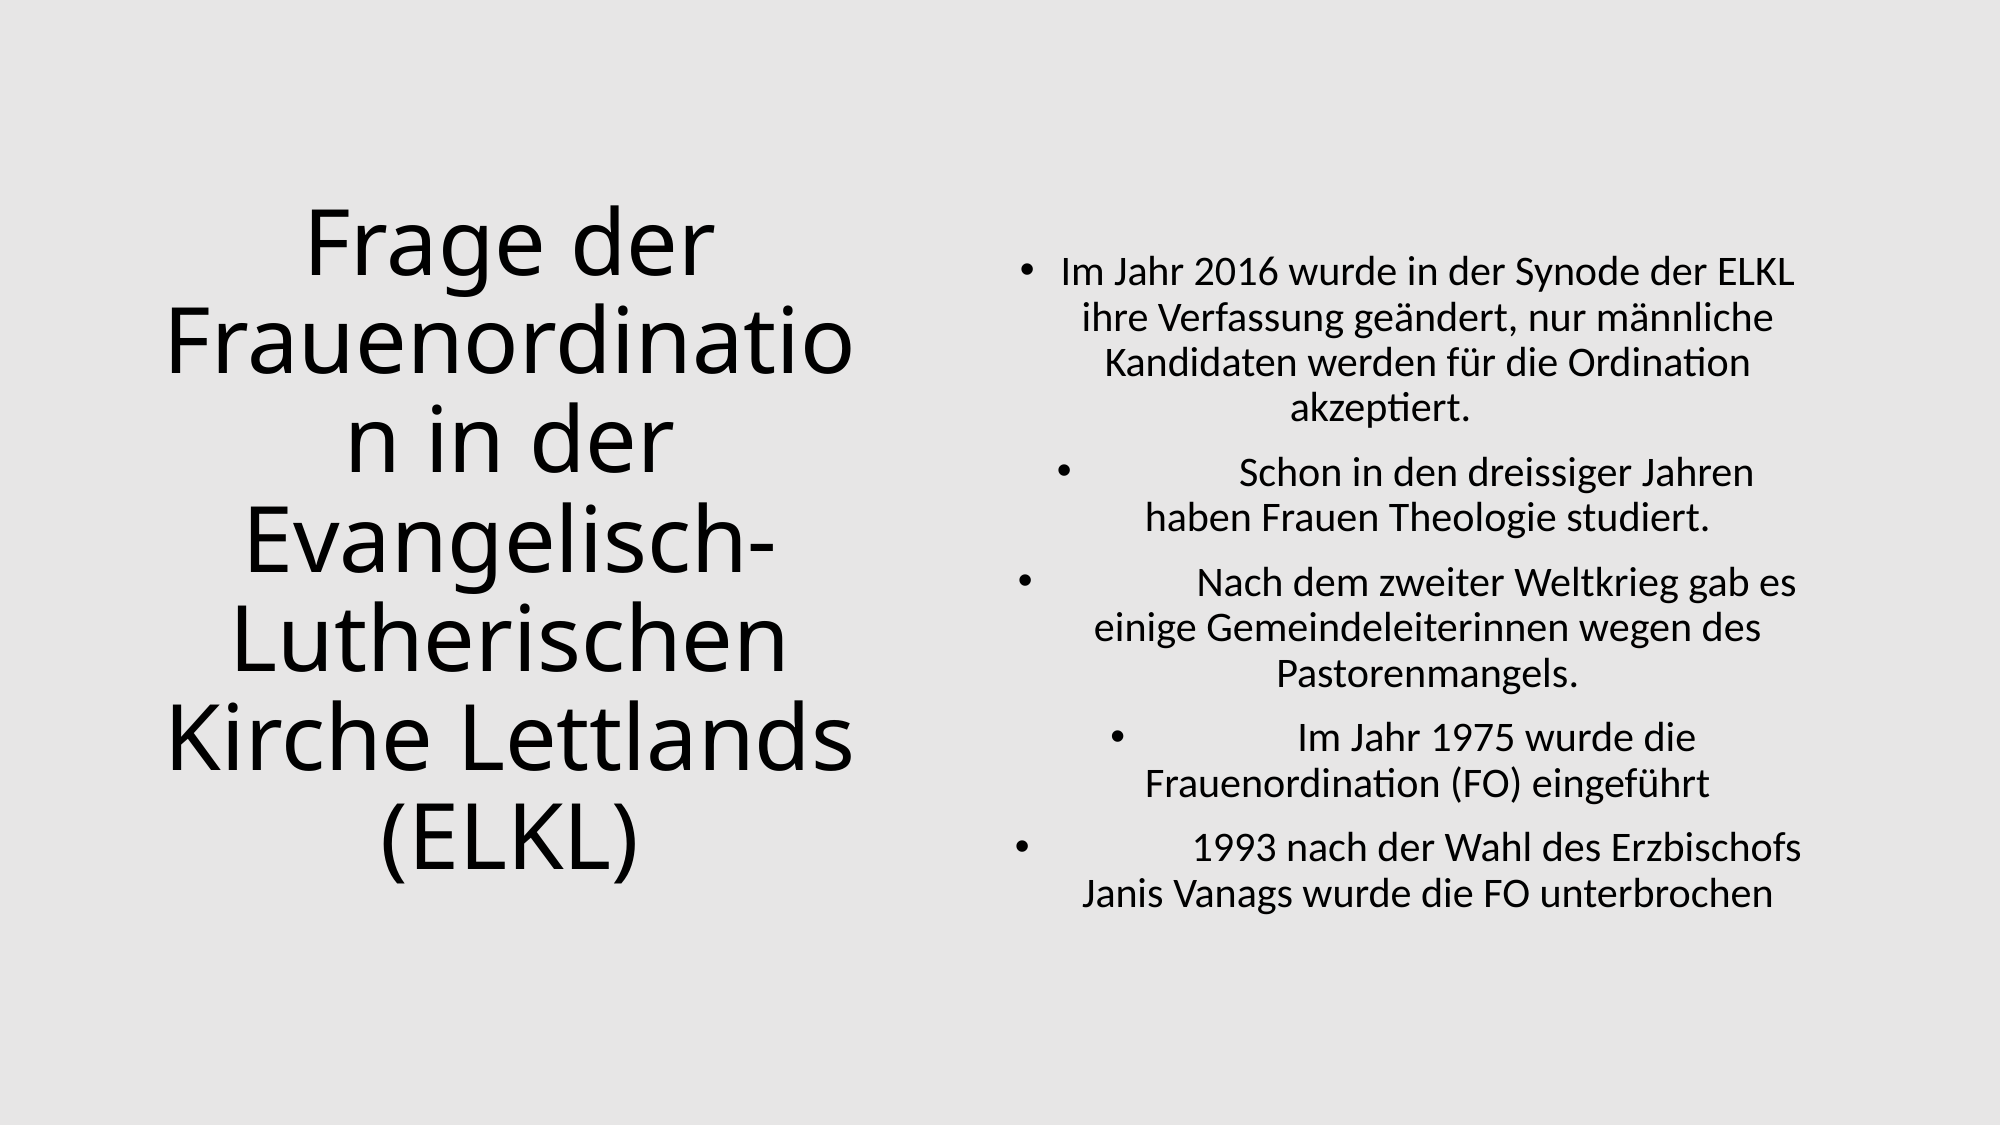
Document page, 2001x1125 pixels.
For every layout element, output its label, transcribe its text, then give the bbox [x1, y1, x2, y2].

list Im Jahr 2016 wurde in der Synode der ELKL ihre Verfassung geändert, nur männliche Kandidaten werden für die Ordination akzeptiert. Schon in den dreissiger Jahren haben Frauen Theologie studiert. Nach dem zweiter Weltkrieg gab es einige Gemeindeleiterinnen wegen des Pastorenmangels. Im Jahr 1975 wurde die Frauenordination (FO) eingeführt 1993 nach der Wahl des Erzbischofs Janis Vanags wurde die FO unterbrochen [999, 172, 1819, 945]
title Frage der Frauenordination in der Evangelisch-Lutherischen Kirche Lettlands (ELKL) [136, 156, 884, 929]
